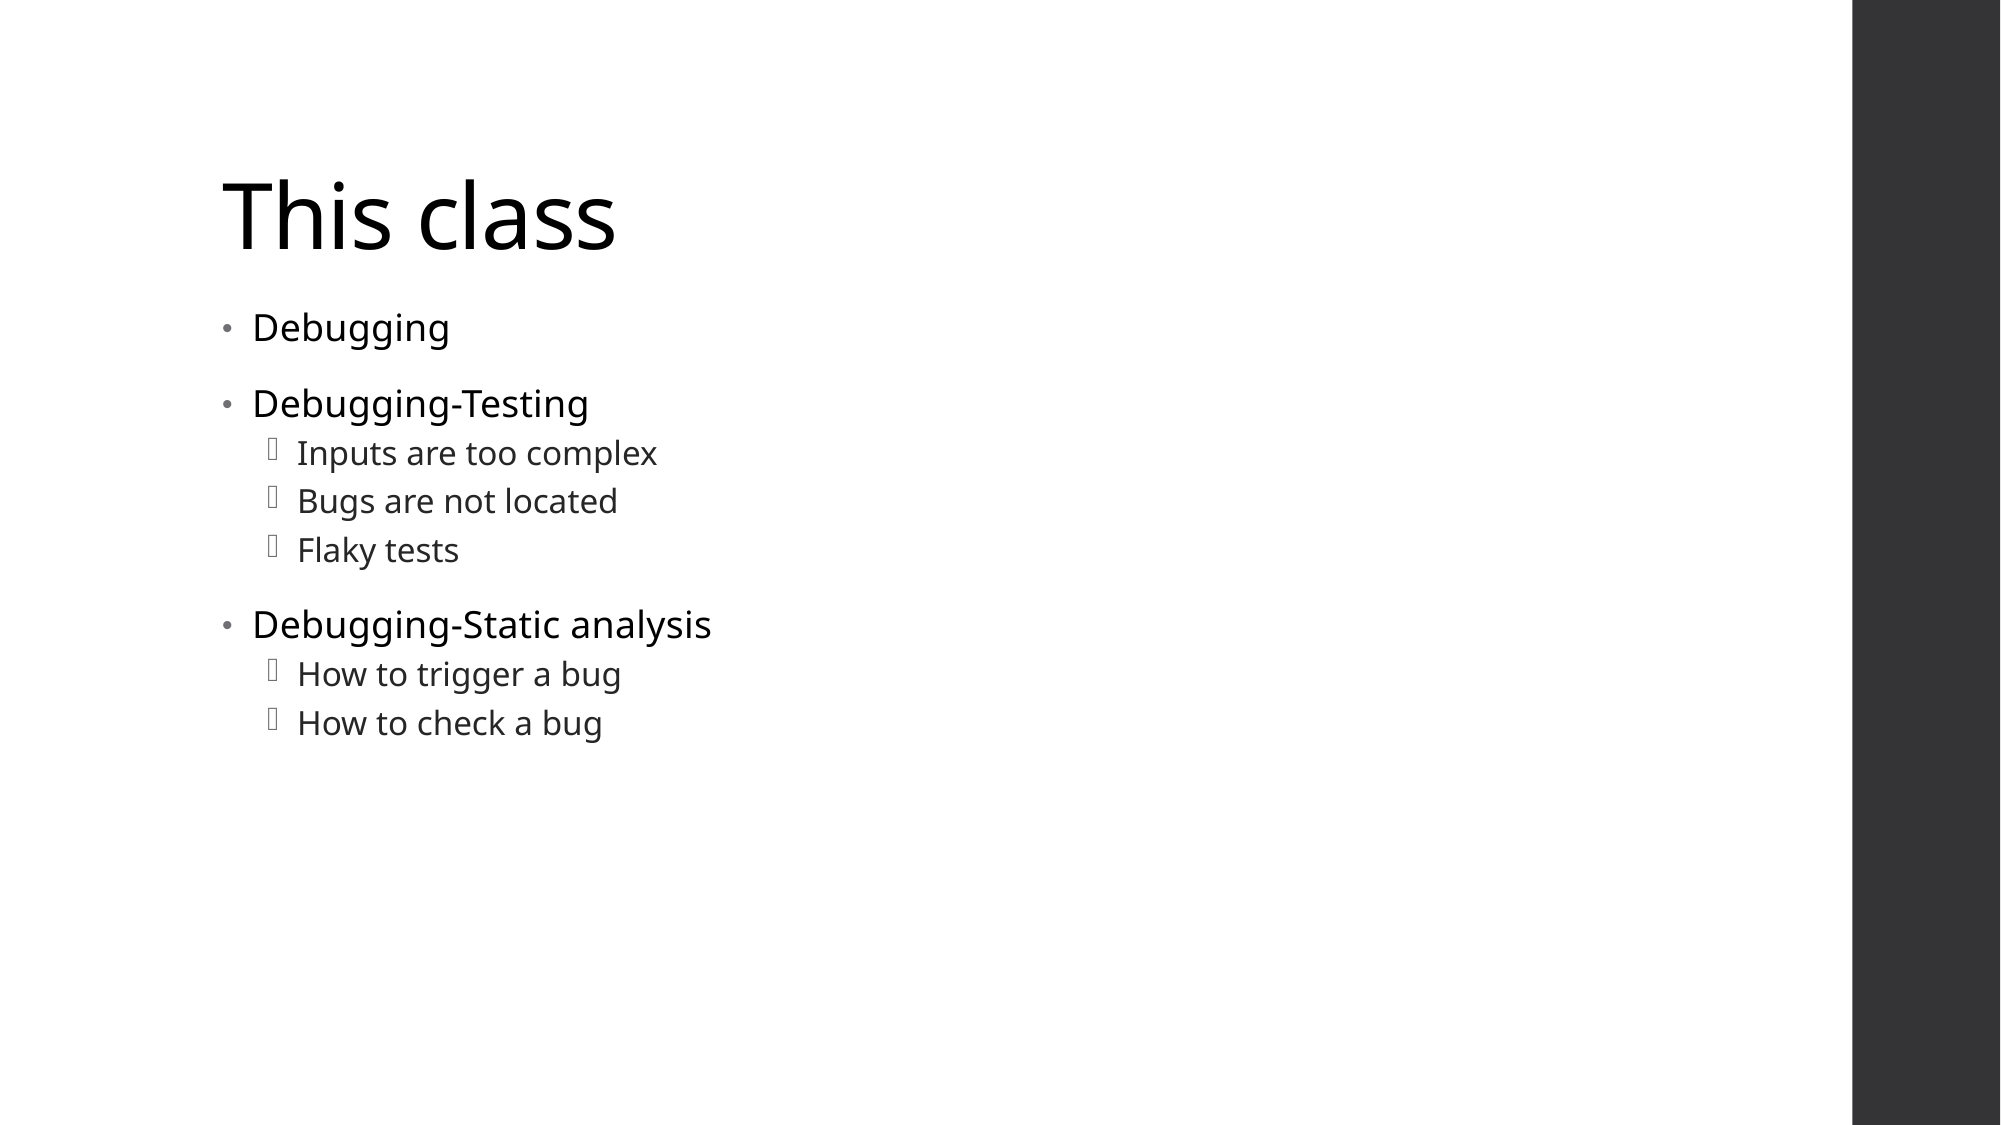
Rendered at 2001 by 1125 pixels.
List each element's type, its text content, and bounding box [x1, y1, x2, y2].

list Debugging Debugging-Testing Inputs are too complex Bugs are not located Flaky tests Debugging-Static analysis How to trigger a bug How to check a bug [206, 299, 1617, 1014]
title This class [206, 60, 1797, 278]
